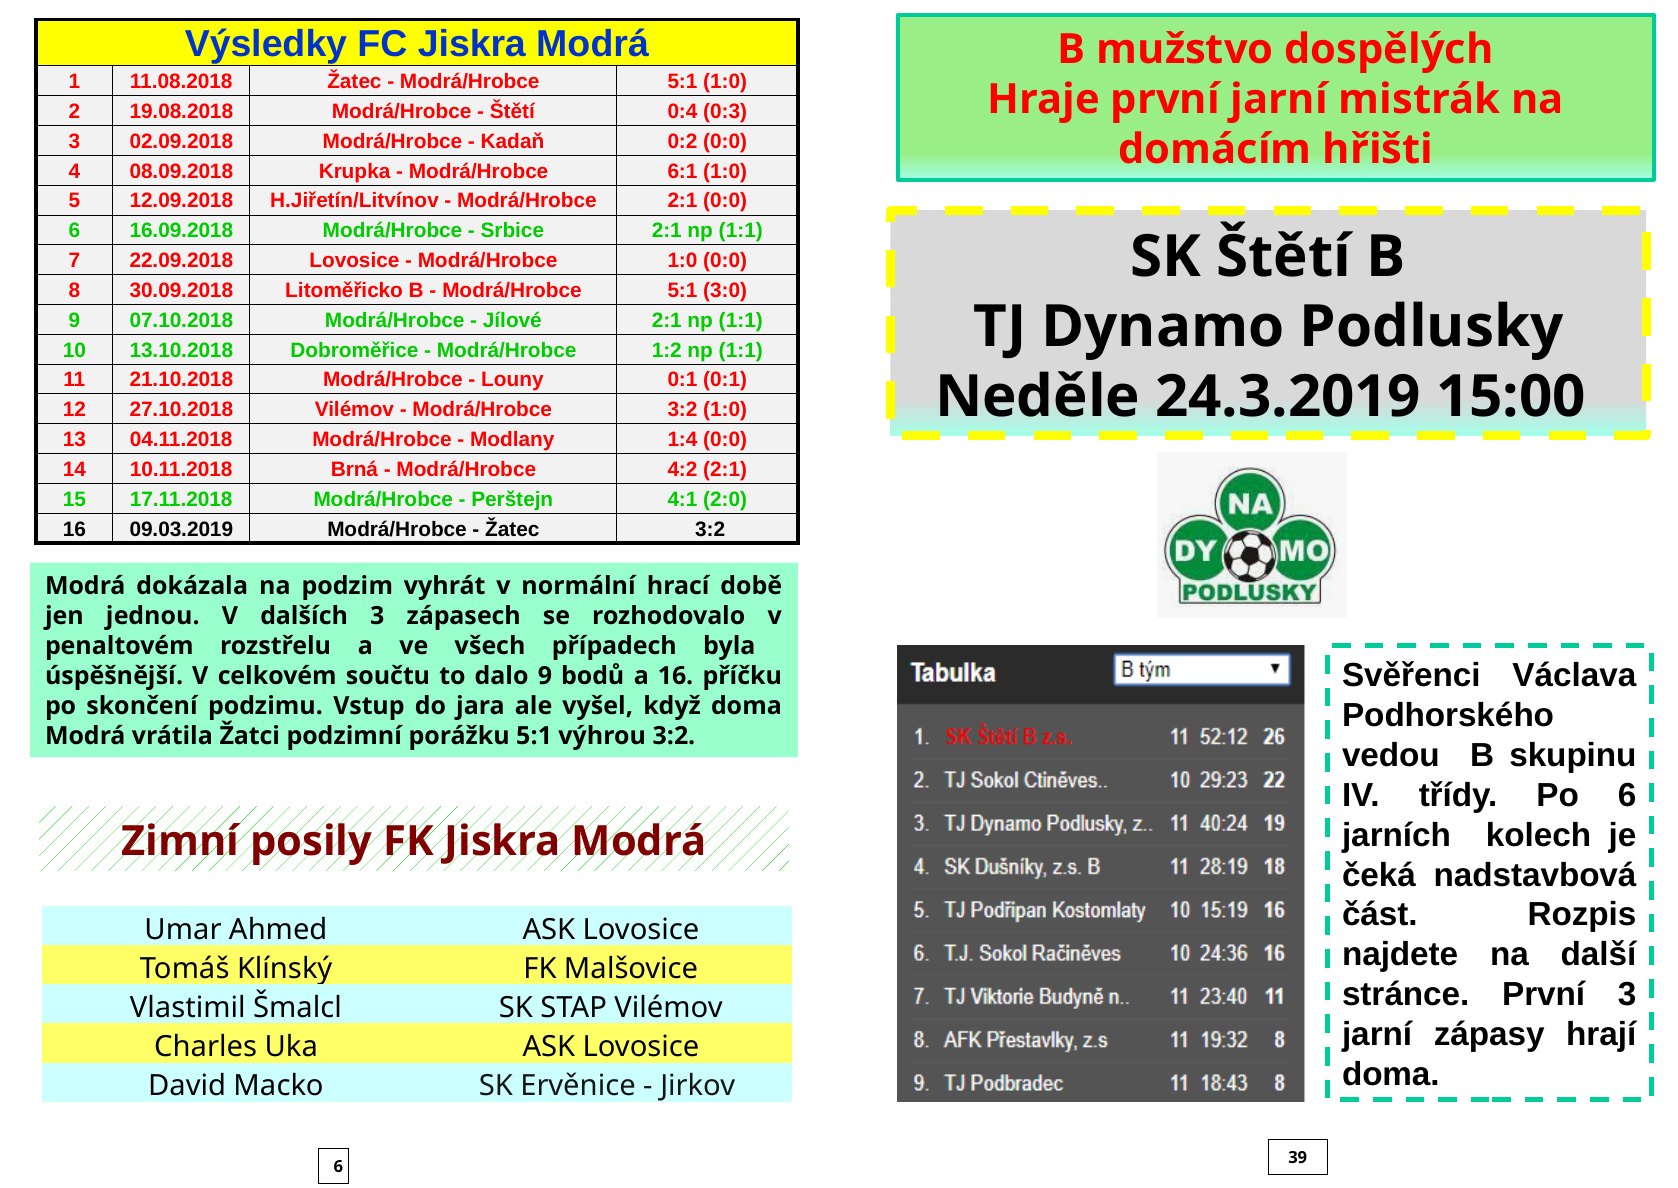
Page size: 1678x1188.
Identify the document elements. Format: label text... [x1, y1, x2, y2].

table_cell Charles Uka [42, 1023, 430, 1063]
table_cell ASK Lovosice [430, 1023, 792, 1063]
table_cell Brná - Modrá/Hrobce [250, 454, 616, 483]
text_box 39 [1268, 1139, 1328, 1175]
table_cell 30.09.2018 [113, 275, 249, 304]
table_cell 3:2 (1:0) [617, 394, 796, 423]
table_cell 9 [38, 305, 112, 334]
table_cell 22.09.2018 [113, 245, 249, 274]
table_cell 21.10.2018 [113, 365, 249, 393]
table_cell FK Malšovice [430, 945, 792, 984]
table_cell 14 [38, 454, 112, 483]
picture [897, 645, 1312, 1102]
table_cell David Macko [42, 1063, 430, 1102]
table_cell 5:1 (1:0) [617, 66, 796, 95]
table_cell 2:1 np (1:1) [617, 216, 796, 244]
table_cell 07.10.2018 [113, 305, 249, 334]
table_cell 0:2 (0:0) [617, 126, 796, 155]
table_cell 5:1 (3:0) [617, 275, 796, 304]
table_cell 2 [38, 96, 112, 125]
table_cell 13.10.2018 [113, 335, 249, 364]
table_cell 19.08.2018 [113, 96, 249, 125]
table_cell 0:4 (0:3) [617, 96, 796, 125]
table_cell Modrá/Hrobce - Kadaň [250, 126, 616, 155]
table_cell Žatec - Modrá/Hrobce [250, 66, 616, 95]
table_cell 1:0 (0:0) [617, 245, 796, 274]
text_box SK Štětí B TJ Dynamo Podlusky Neděle 24.3.2019 15:00 [890, 210, 1647, 436]
table_cell 12 [38, 394, 112, 423]
table_cell 16 [38, 514, 112, 541]
table_cell 1:4 (0:0) [617, 424, 796, 453]
table_cell Vlastimil Šmalcl [42, 984, 430, 1023]
table_cell 6:1 (1:0) [617, 156, 796, 185]
table_cell 13 [38, 424, 112, 453]
table_cell 10.11.2018 [113, 454, 249, 483]
table_cell Modrá/Hrobce - Louny [250, 365, 616, 393]
table_cell 10 [38, 335, 112, 364]
table_cell 3:2 [617, 514, 796, 541]
table_cell 09.03.2019 [113, 514, 249, 541]
table_cell 4:1 (2:0) [617, 484, 796, 513]
table_cell SK Ervěnice - Jirkov [430, 1063, 792, 1102]
text_box Svěřenci Václava Podhorského vedou B skupinu IV. třídy. Po 6 jarních kolech je čeká nadstavbová část. Rozpis najdete na další stránce. První 3 jarní zápasy hrají doma. [1327, 645, 1652, 1100]
table_cell 7 [38, 245, 112, 274]
table_cell 02.09.2018 [113, 126, 249, 155]
table_cell Lovosice - Modrá/Hrobce [250, 245, 616, 274]
table_cell Dobroměřice - Modrá/Hrobce [250, 335, 616, 364]
table_header Výsledky FC Jiskra Modrá [38, 21, 796, 65]
table_cell 4 [38, 156, 112, 185]
table_cell H.Jiřetín/Litvínov - Modrá/Hrobce [250, 186, 616, 215]
table_cell SK STAP Vilémov [430, 984, 792, 1023]
text_box B mužstvo dospělých Hraje první jarní mistrák na domácím hřišti [897, 14, 1654, 180]
table_cell 6 [38, 216, 112, 244]
table_cell Modrá/Hrobce - Perštejn [250, 484, 616, 513]
table_cell 5 [38, 186, 112, 215]
table_cell 12.09.2018 [113, 186, 249, 215]
table_cell 11.08.2018 [113, 66, 249, 95]
table_cell 1:2 np (1:1) [617, 335, 796, 364]
table_cell Krupka - Modrá/Hrobce [250, 156, 616, 185]
table_cell 8 [38, 275, 112, 304]
picture [1157, 452, 1347, 618]
table_cell 17.11.2018 [113, 484, 249, 513]
text_box Zimní posily FK Jiskra Modrá [39, 806, 790, 871]
table_header Umar Ahmed [42, 906, 430, 945]
table_cell 3 [38, 126, 112, 155]
table_cell Modrá/Hrobce - Srbice [250, 216, 616, 244]
table_cell 04.11.2018 [113, 424, 249, 453]
table_cell Modrá/Hrobce - Modlany [250, 424, 616, 453]
table_cell Vilémov - Modrá/Hrobce [250, 394, 616, 423]
table_cell Tomáš Klínský [42, 945, 430, 984]
table_cell 2:1 (0:0) [617, 186, 796, 215]
table_cell 16.09.2018 [113, 216, 249, 244]
table_cell 27.10.2018 [113, 394, 249, 423]
table_cell Modrá/Hrobce - Jílové [250, 305, 616, 334]
text_box 6 [318, 1148, 349, 1184]
table_cell 4:2 (2:1) [617, 454, 796, 483]
table_cell 2:1 np (1:1) [617, 305, 796, 334]
table_cell 1 [38, 66, 112, 95]
table_cell 11 [38, 365, 112, 393]
table_cell 08.09.2018 [113, 156, 249, 185]
table_cell Litoměřicko B - Modrá/Hrobce [250, 275, 616, 304]
table_cell 0:1 (0:1) [617, 365, 796, 393]
text_box Modrá dokázala na podzim vyhrát v normální hrací době jen jednou. V dalších 3 zápasech se rozhodovalo v penaltovém rozstřelu a ve všech případech byla úspěšnější. V celkovém součtu to dalo 9 bodů a 16. příčku po skončení podzimu. Vstup do jara ale vyšel, když doma Modrá vrátila Žatci podzimní porážku 5:1 výhrou 3:2. [30, 562, 798, 758]
table_header ASK Lovosice [430, 906, 792, 945]
table_cell Modrá/Hrobce - Žatec [250, 514, 616, 541]
table_cell Modrá/Hrobce - Štětí [250, 96, 616, 125]
table_cell 15 [38, 484, 112, 513]
